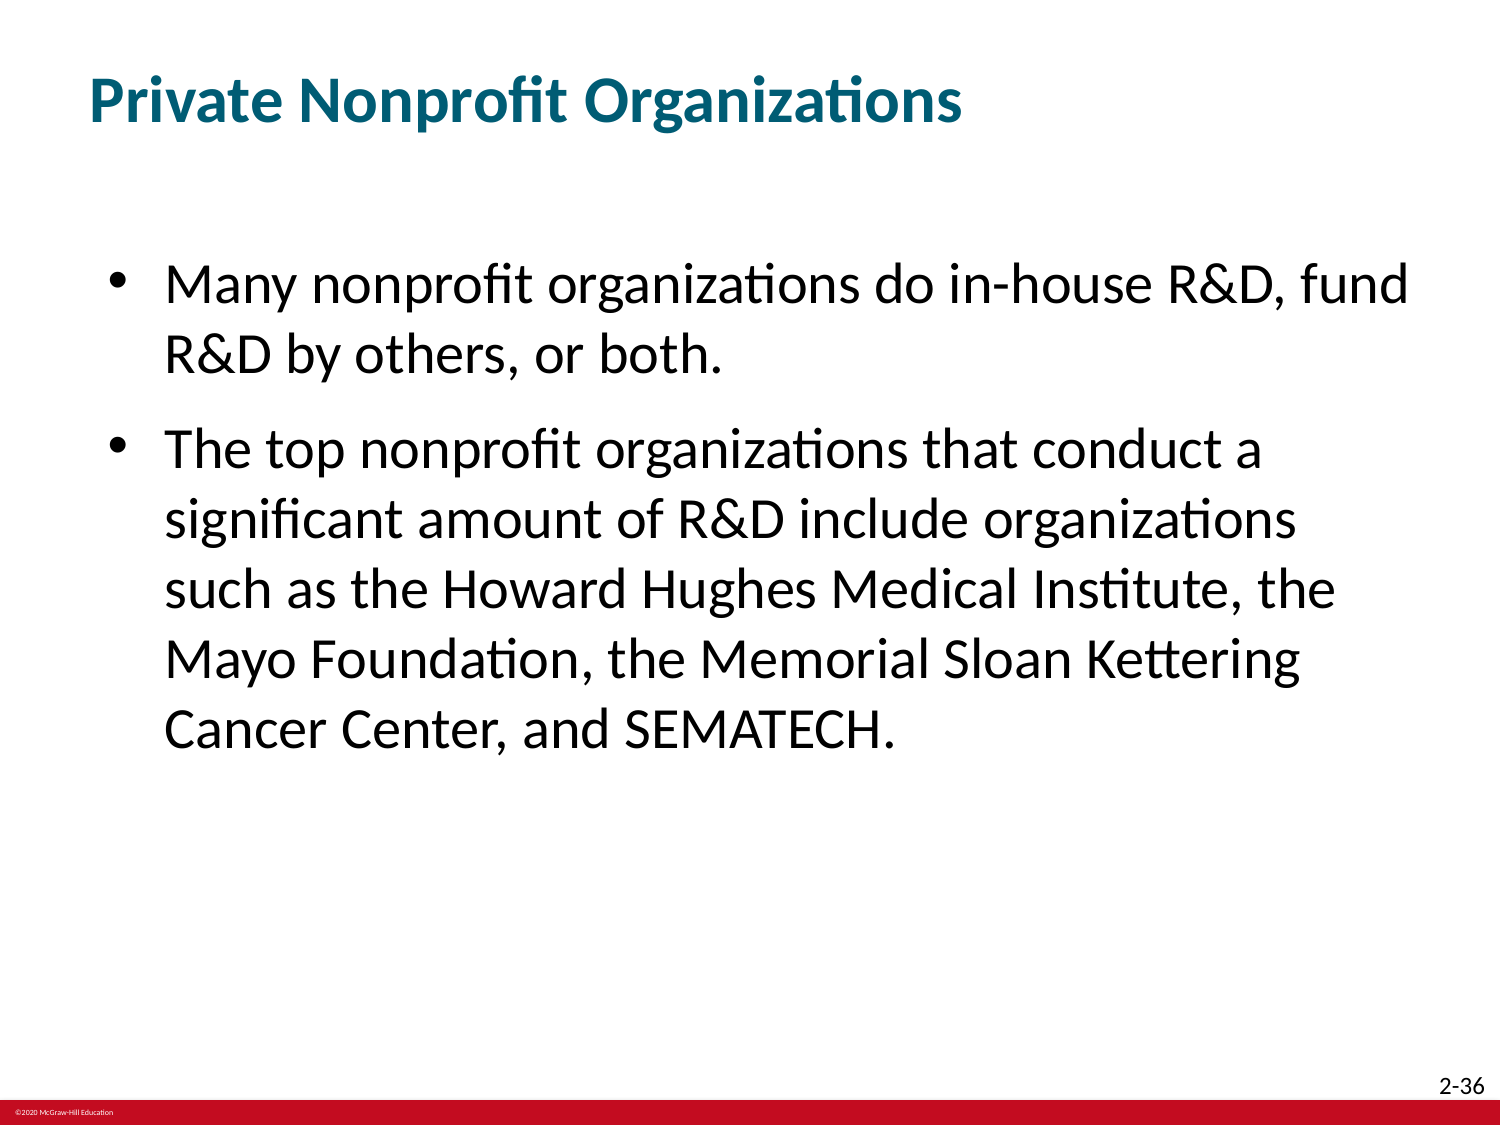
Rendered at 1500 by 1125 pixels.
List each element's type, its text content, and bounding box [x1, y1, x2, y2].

list Many nonprofit organizations do in-house R&D, fund R&D by others, or both. The top nonprofit organizations that conduct a significant amount of R&D include organizations such as the Howard Hughes Medical Institute, the Mayo Foundation, the Memorial Sloan Kettering Cancer Center, and SEMATECH. [75, 237, 1425, 1038]
title Private Nonprofit Organizations [75, 24, 1425, 205]
